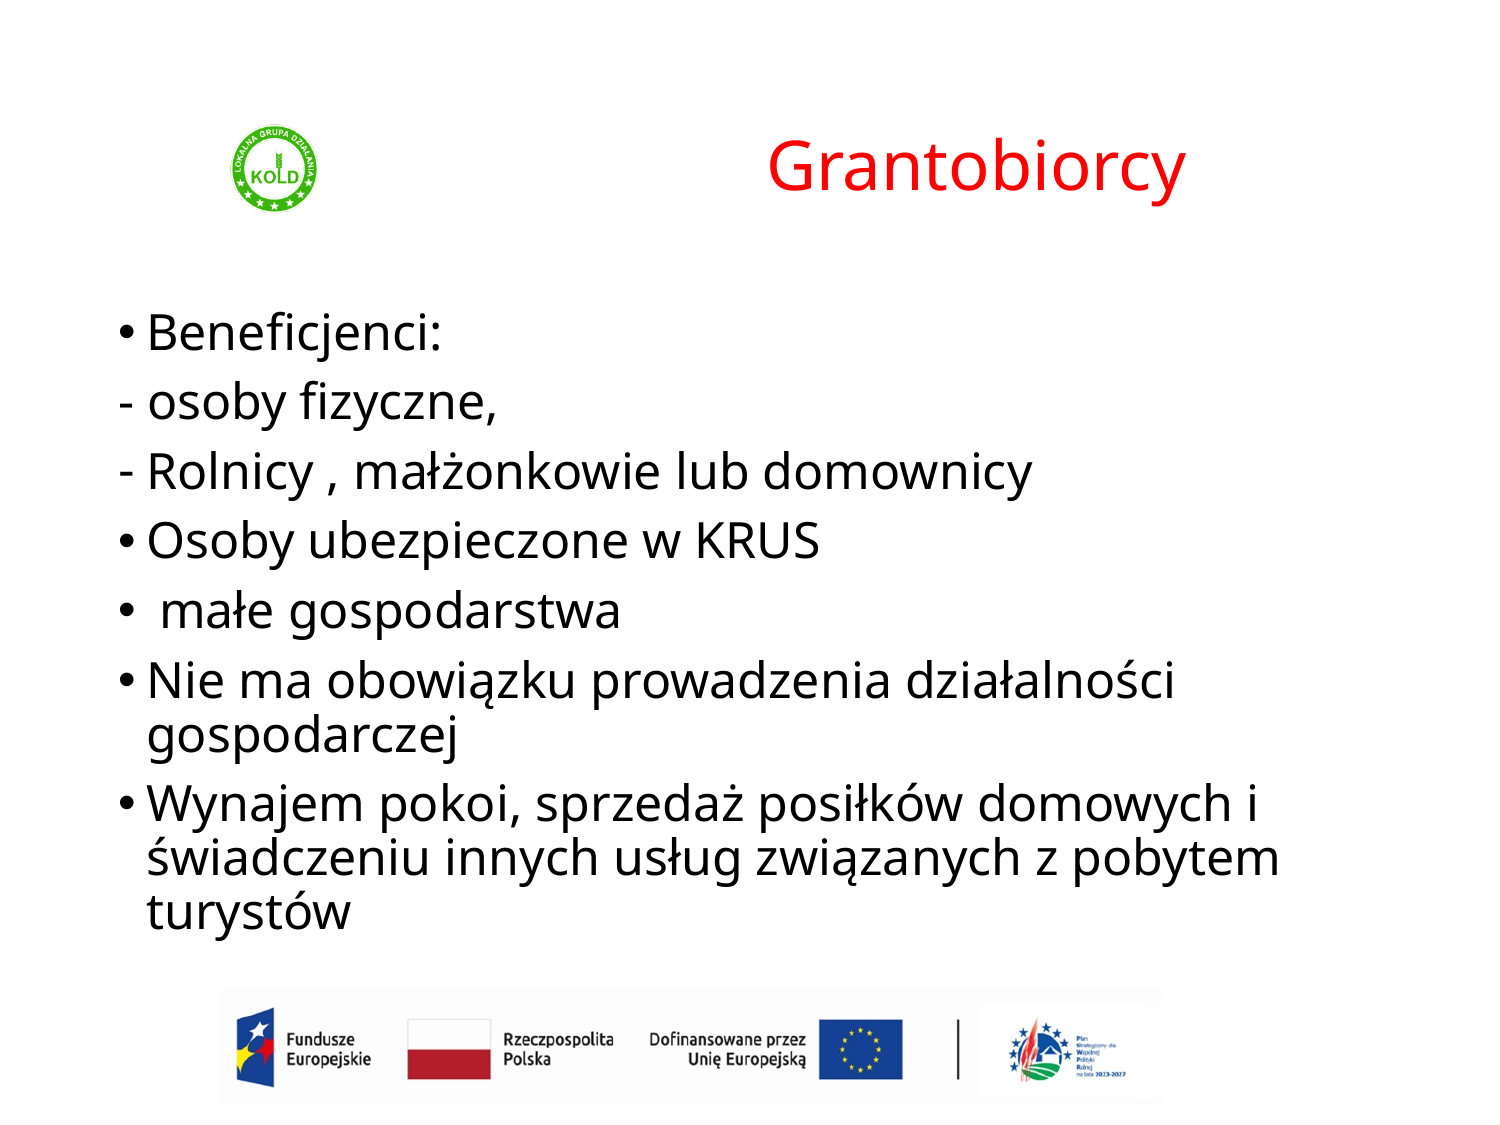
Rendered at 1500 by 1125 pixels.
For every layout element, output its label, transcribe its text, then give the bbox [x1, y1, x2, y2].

title Grantobiorcy [103, 59, 1397, 278]
list Beneficjenci: - osoby fizyczne, Rolnicy , małżonkowie lub domownicy Osoby ubezpieczone w KRUS małe gospodarstwa Nie ma obowiązku prowadzenia działalności gospodarczej Wynajem pokoi, sprzedaż posiłków domowych i świadczeniu innych usług związanych z pobytem turystów [103, 299, 1397, 1014]
picture [229, 124, 319, 213]
picture [217, 987, 1164, 1107]
